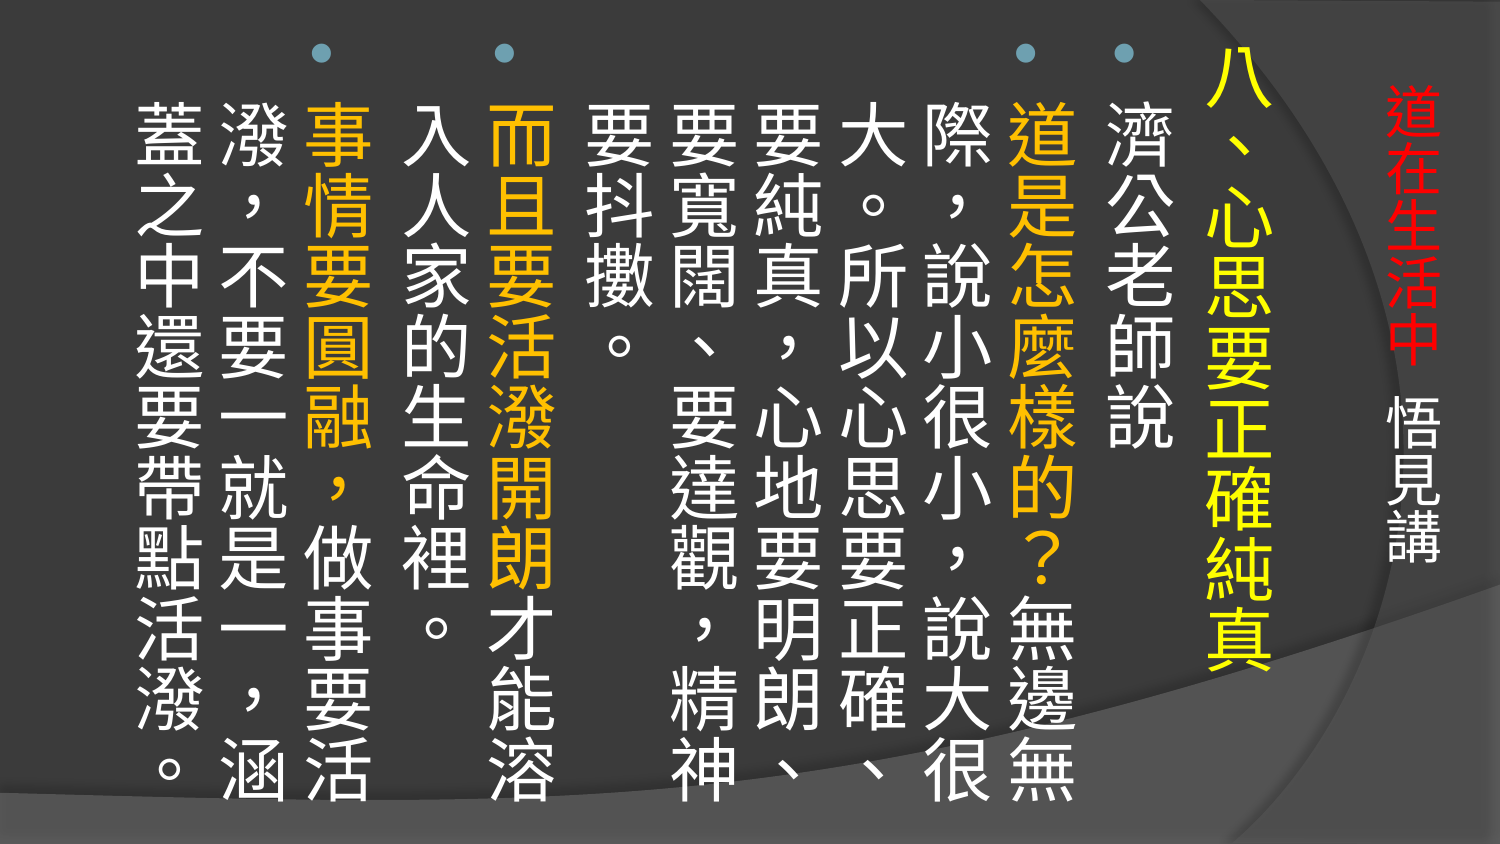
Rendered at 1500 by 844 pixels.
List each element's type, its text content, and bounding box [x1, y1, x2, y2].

list 八、心思要正確純真 濟公老師說 道是怎麼樣的？無邊無際，說小很小，說大很大。所以心思要正確、要純真，心地要明朗、要寬闊、要達觀，精神要抖擻。 而且要活潑開朗才能溶入人家的生命裡。 事情要圓融，做事要活潑，不要一就是一，涵蓋之中還要帶點活潑。 [29, 20, 1353, 824]
title 道在生活中 悟見講 [1353, 43, 1473, 812]
